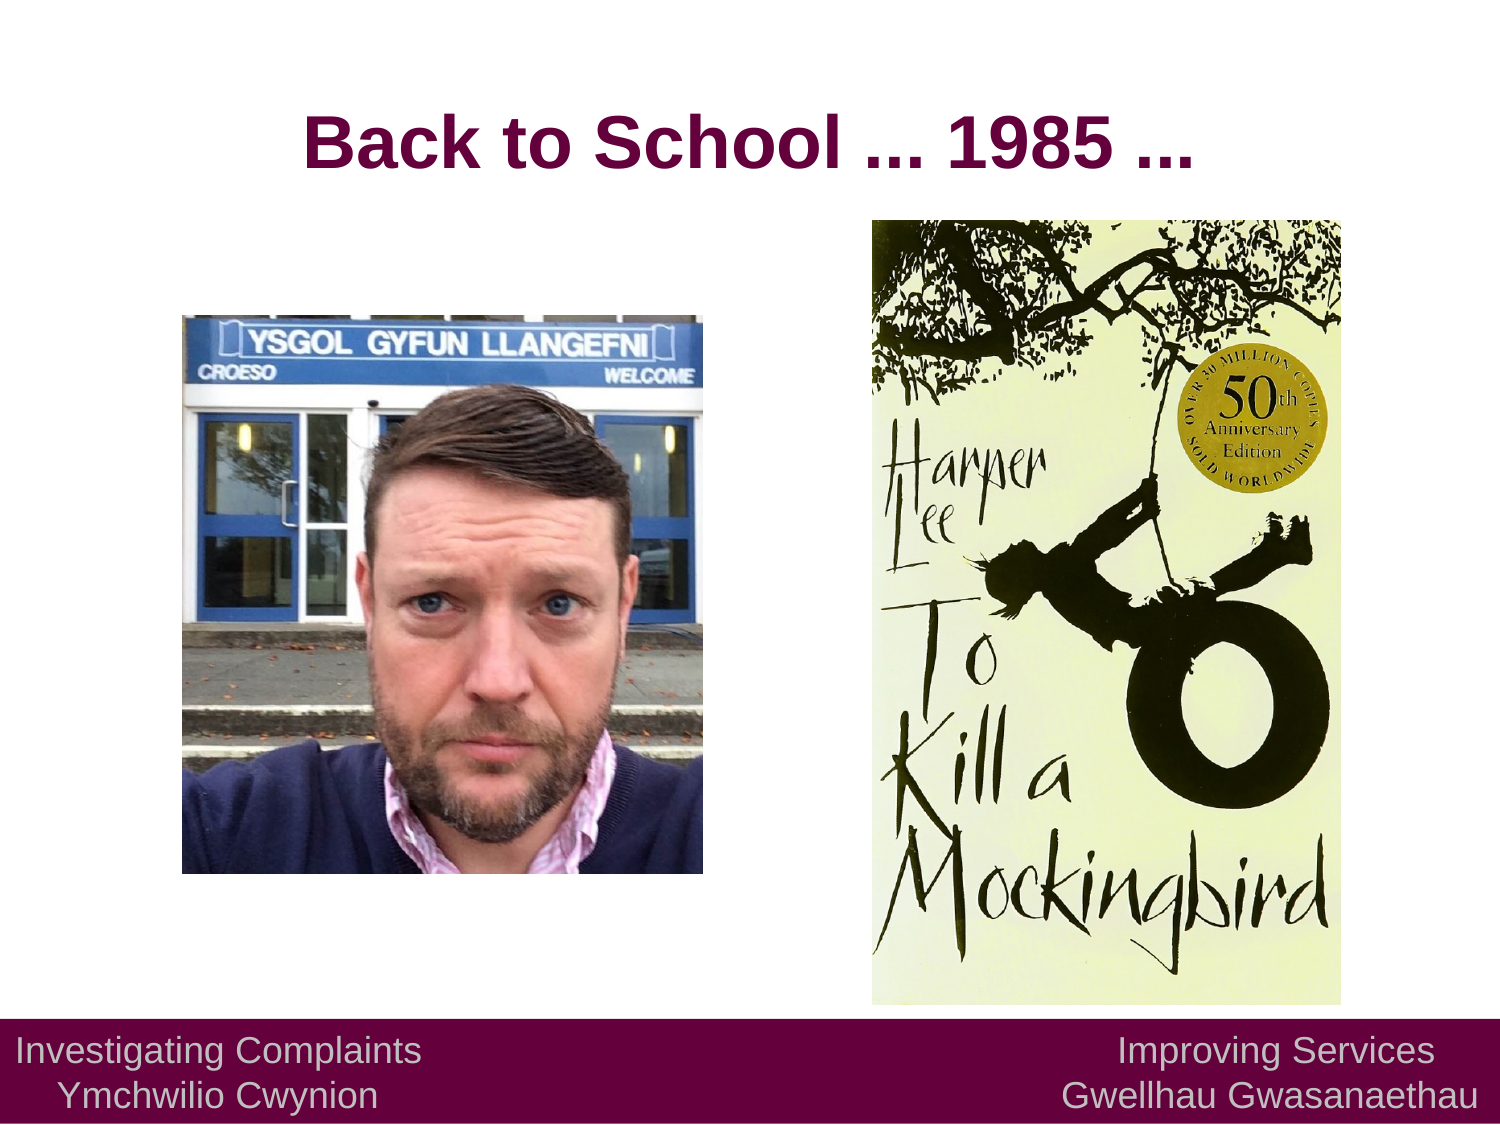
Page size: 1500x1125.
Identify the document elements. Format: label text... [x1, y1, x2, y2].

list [871, 219, 1341, 1006]
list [182, 315, 703, 874]
title Back to School ... 1985 ... [75, 45, 1425, 233]
